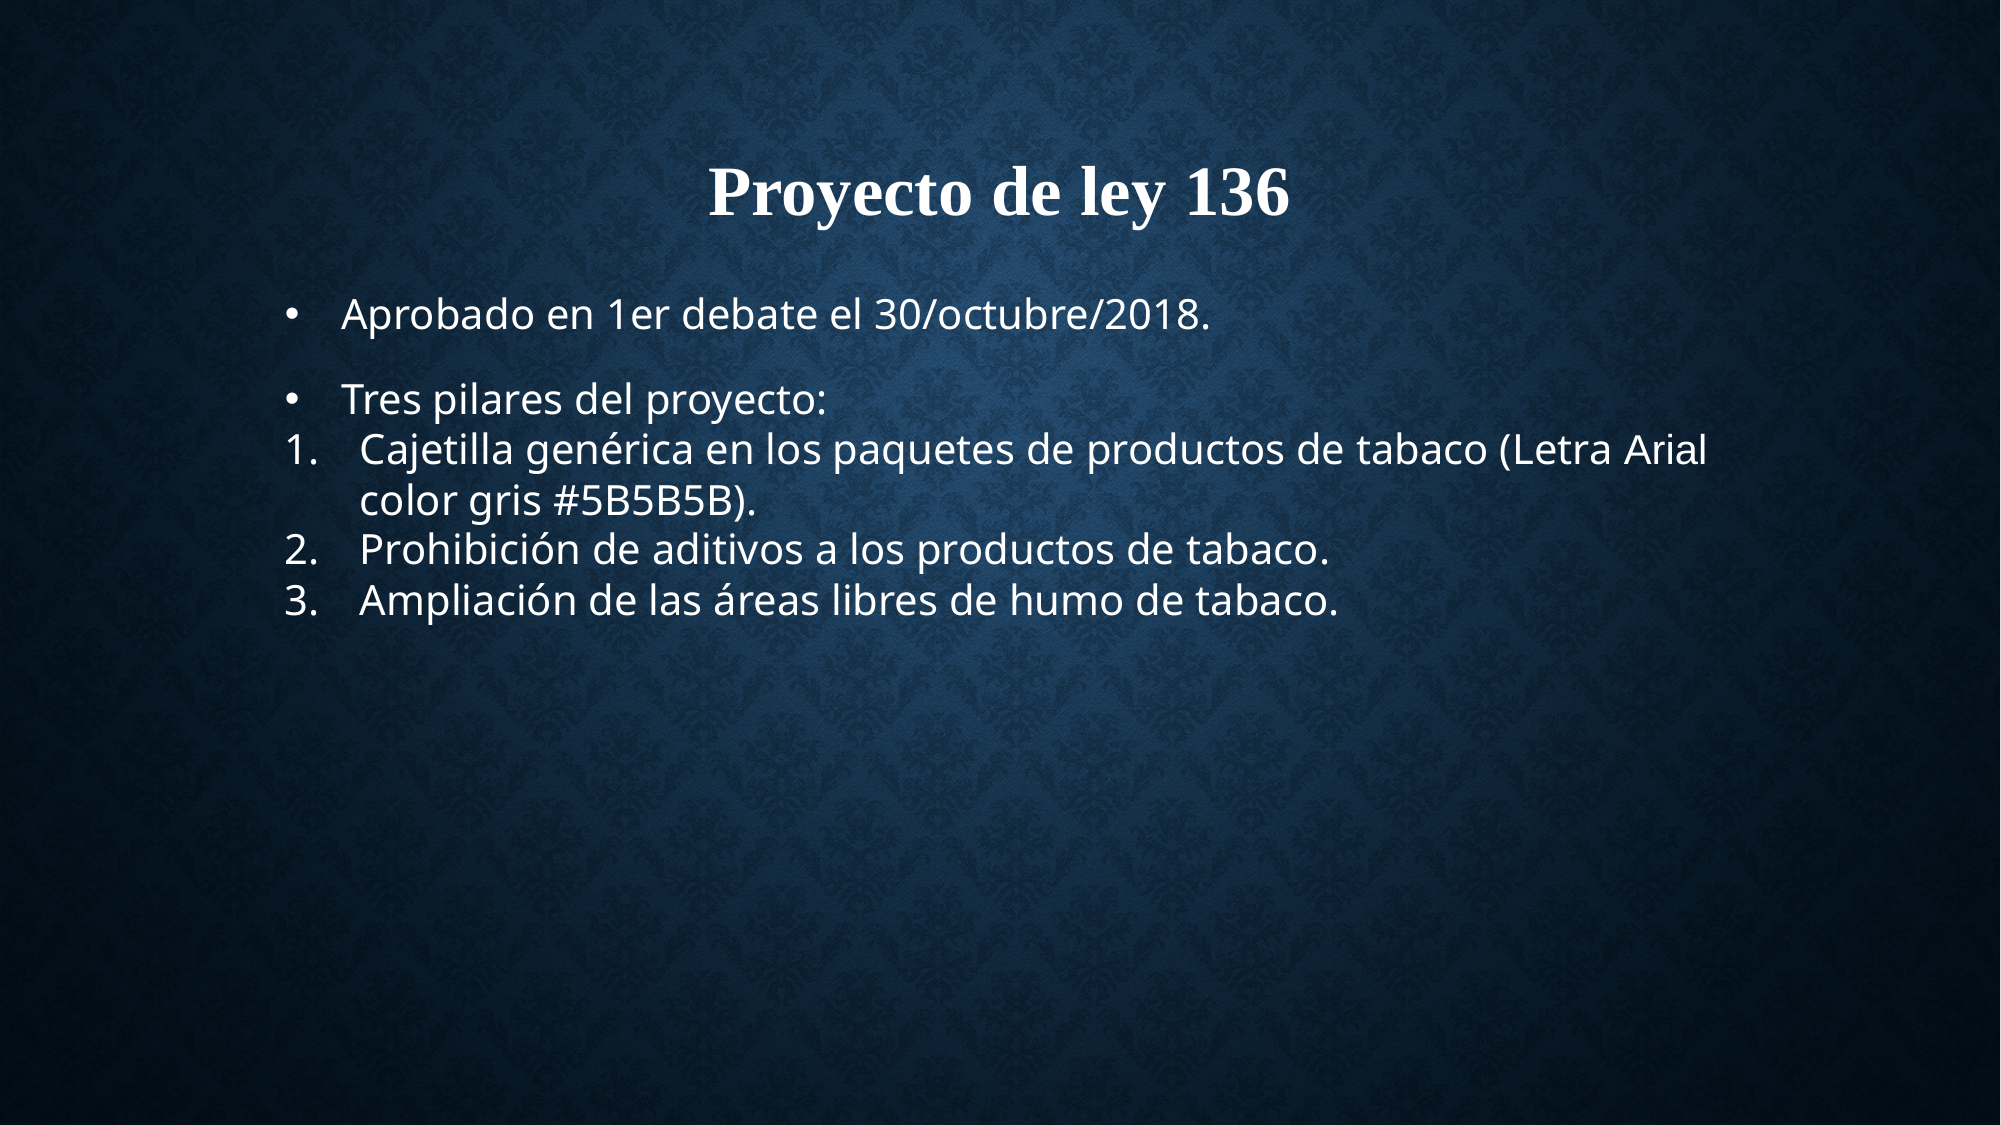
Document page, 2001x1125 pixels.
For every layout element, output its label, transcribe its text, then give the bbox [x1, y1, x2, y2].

text_box Proyecto de ley 136 [150, 83, 1850, 302]
picture [0, 0, 2001, 1125]
text_box Tres pilares del proyecto: Cajetilla genérica en los paquetes de productos de tabaco (Letra Arial color gris #5B5B5B). Prohibición de aditivos a los productos de tabaco. Ampliación de las áreas libres de humo de tabaco. [253, 358, 1784, 687]
text_box Aprobado en 1er debate el 30/octubre/2018. [253, 273, 1784, 358]
